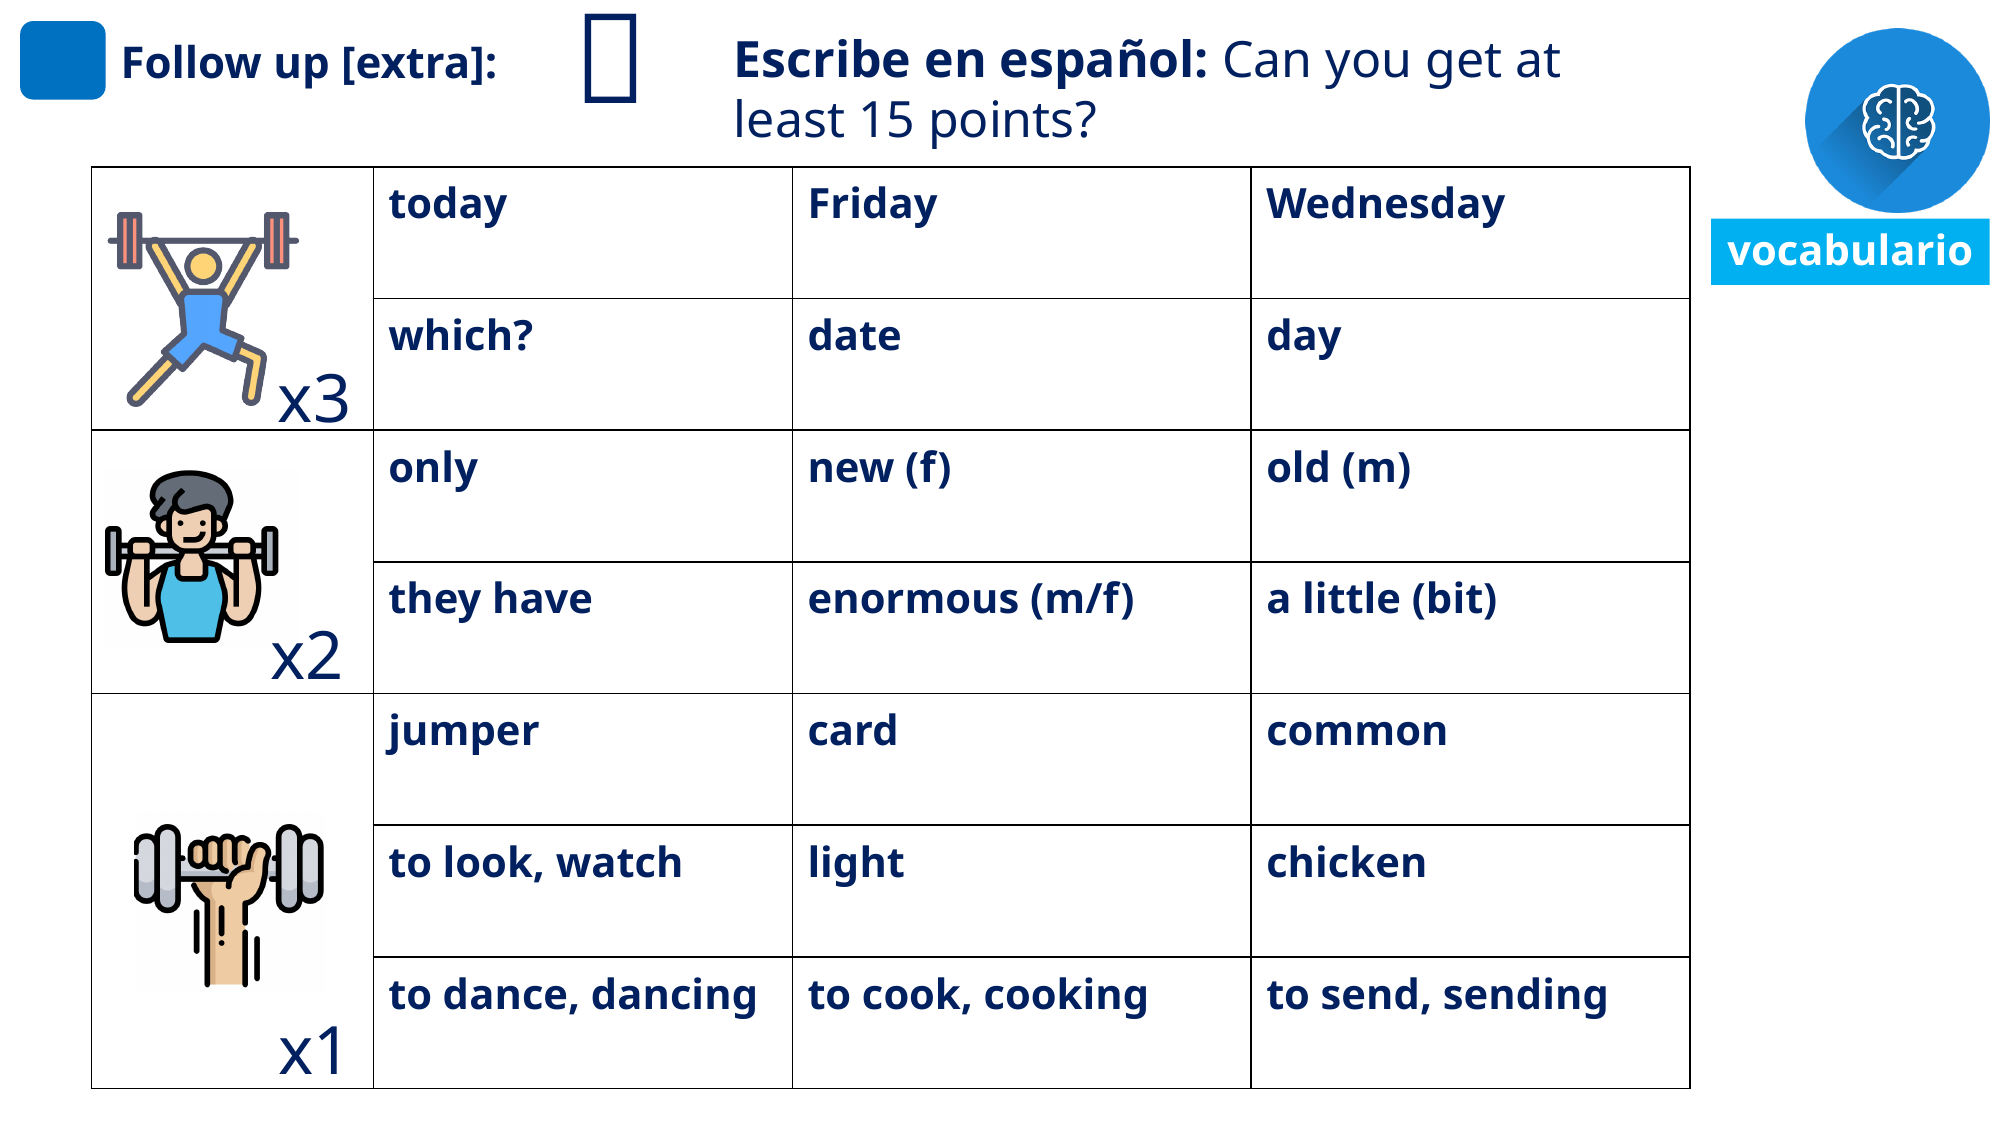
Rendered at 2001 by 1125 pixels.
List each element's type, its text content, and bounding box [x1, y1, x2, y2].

table_cell jumper [374, 694, 792, 824]
table_cell old (m) [1252, 431, 1689, 561]
picture [1805, 28, 1990, 213]
table_cell to cook, cooking [793, 958, 1250, 1088]
text_box x1 [263, 1000, 367, 1095]
table_header [92, 168, 373, 429]
text_box vocabulario [1711, 218, 1990, 285]
table_cell card [793, 694, 1250, 824]
text_box Escribe en español: Can you get at least 15 points? [719, 20, 1628, 156]
table_header Wednesday [1252, 168, 1689, 298]
table_cell common [1252, 694, 1689, 824]
table_header today [374, 168, 792, 298]
table_cell day [1252, 299, 1689, 429]
title Follow up [extra]: [105, 14, 558, 110]
table_cell to dance, dancing [374, 958, 792, 1088]
table_cell [92, 694, 373, 1088]
table_header Friday [793, 168, 1250, 298]
table_cell date [793, 299, 1250, 429]
table_cell a little (bit) [1252, 563, 1689, 693]
text_box x2 [255, 605, 359, 701]
table_cell new (f) [793, 431, 1250, 561]
table_cell to look, watch [374, 826, 792, 956]
text_box [20, 21, 106, 100]
picture [134, 811, 325, 993]
table_cell they have [374, 563, 792, 693]
table_cell only [374, 431, 792, 561]
table_cell which? [374, 299, 792, 429]
picture [103, 469, 299, 647]
table_cell [92, 431, 373, 693]
table_cell chicken [1252, 826, 1689, 956]
table_cell to send, sending [1252, 958, 1689, 1088]
text_box x3 [263, 348, 367, 444]
picture [105, 212, 301, 407]
text_box  [558, 0, 737, 137]
table_cell enormous (m/f) [793, 563, 1250, 693]
table_cell light [793, 826, 1250, 956]
